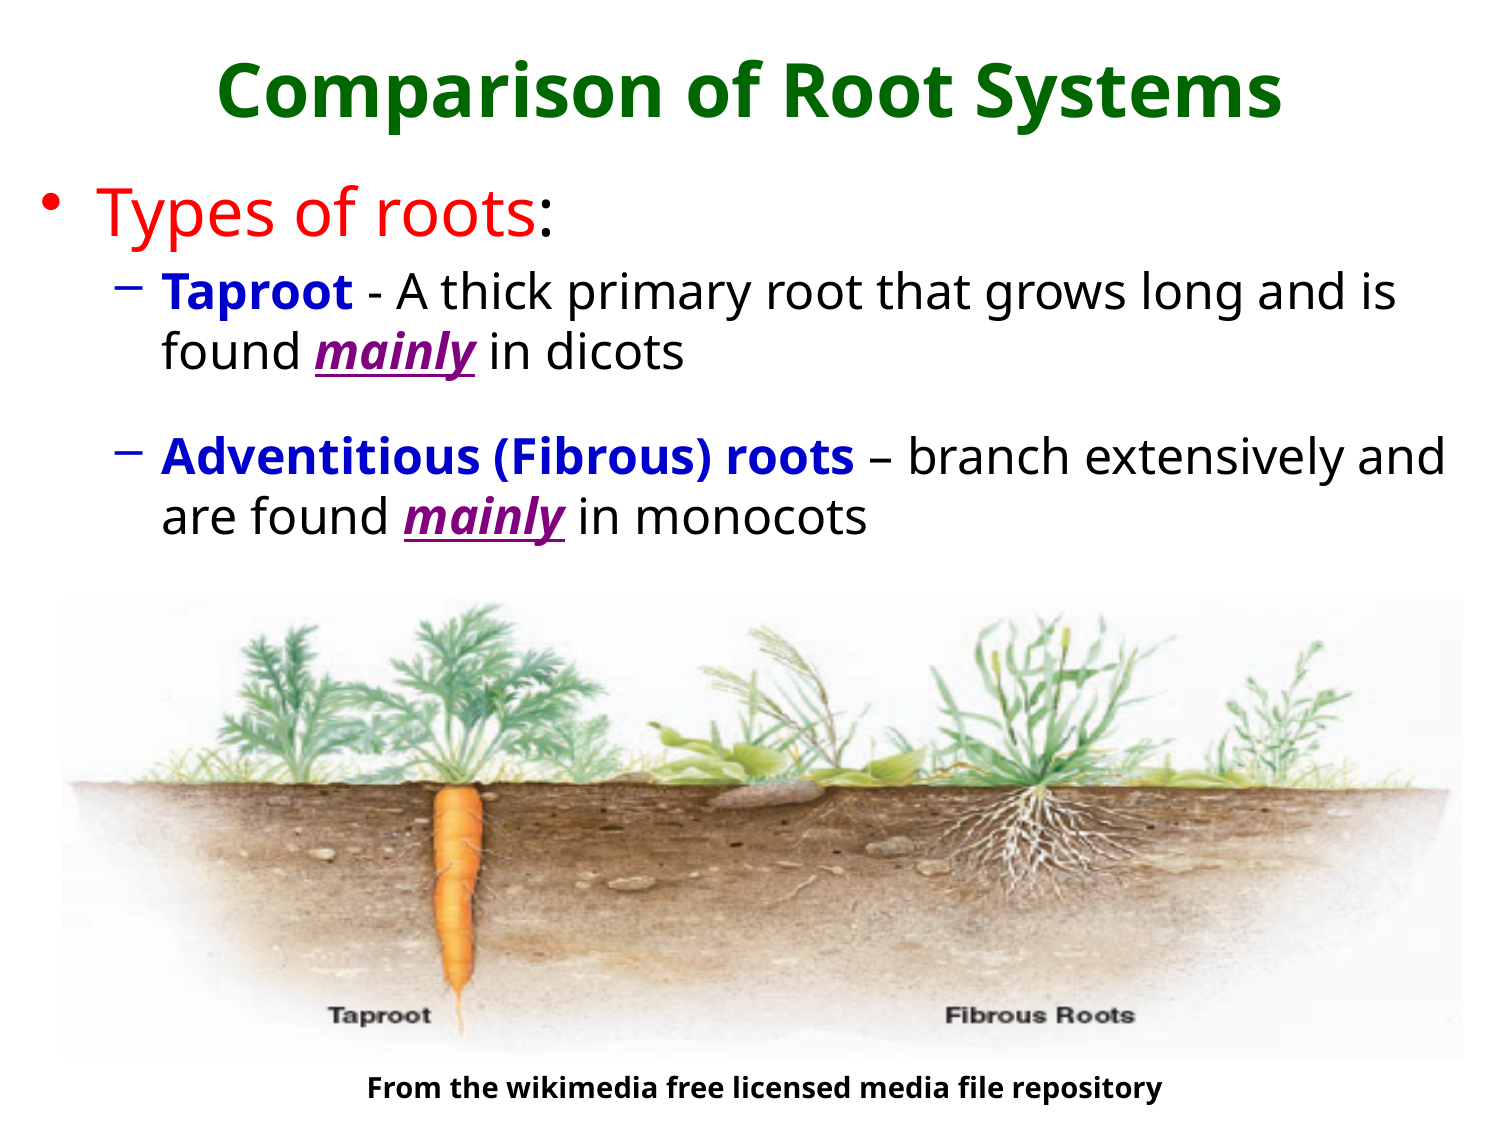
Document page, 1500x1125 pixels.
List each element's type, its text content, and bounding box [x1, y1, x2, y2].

text_box From the wikimedia free licensed media file repository [324, 1066, 1213, 1113]
picture [62, 599, 1463, 1058]
text_box Types of roots: Taproot - A thick primary root that grows long and is found mainly in dicots Adventitious (Fibrous) roots – branch extensively and are found mainly in monocots [24, 162, 1500, 550]
title Comparison of Root Systems [75, 24, 1425, 150]
